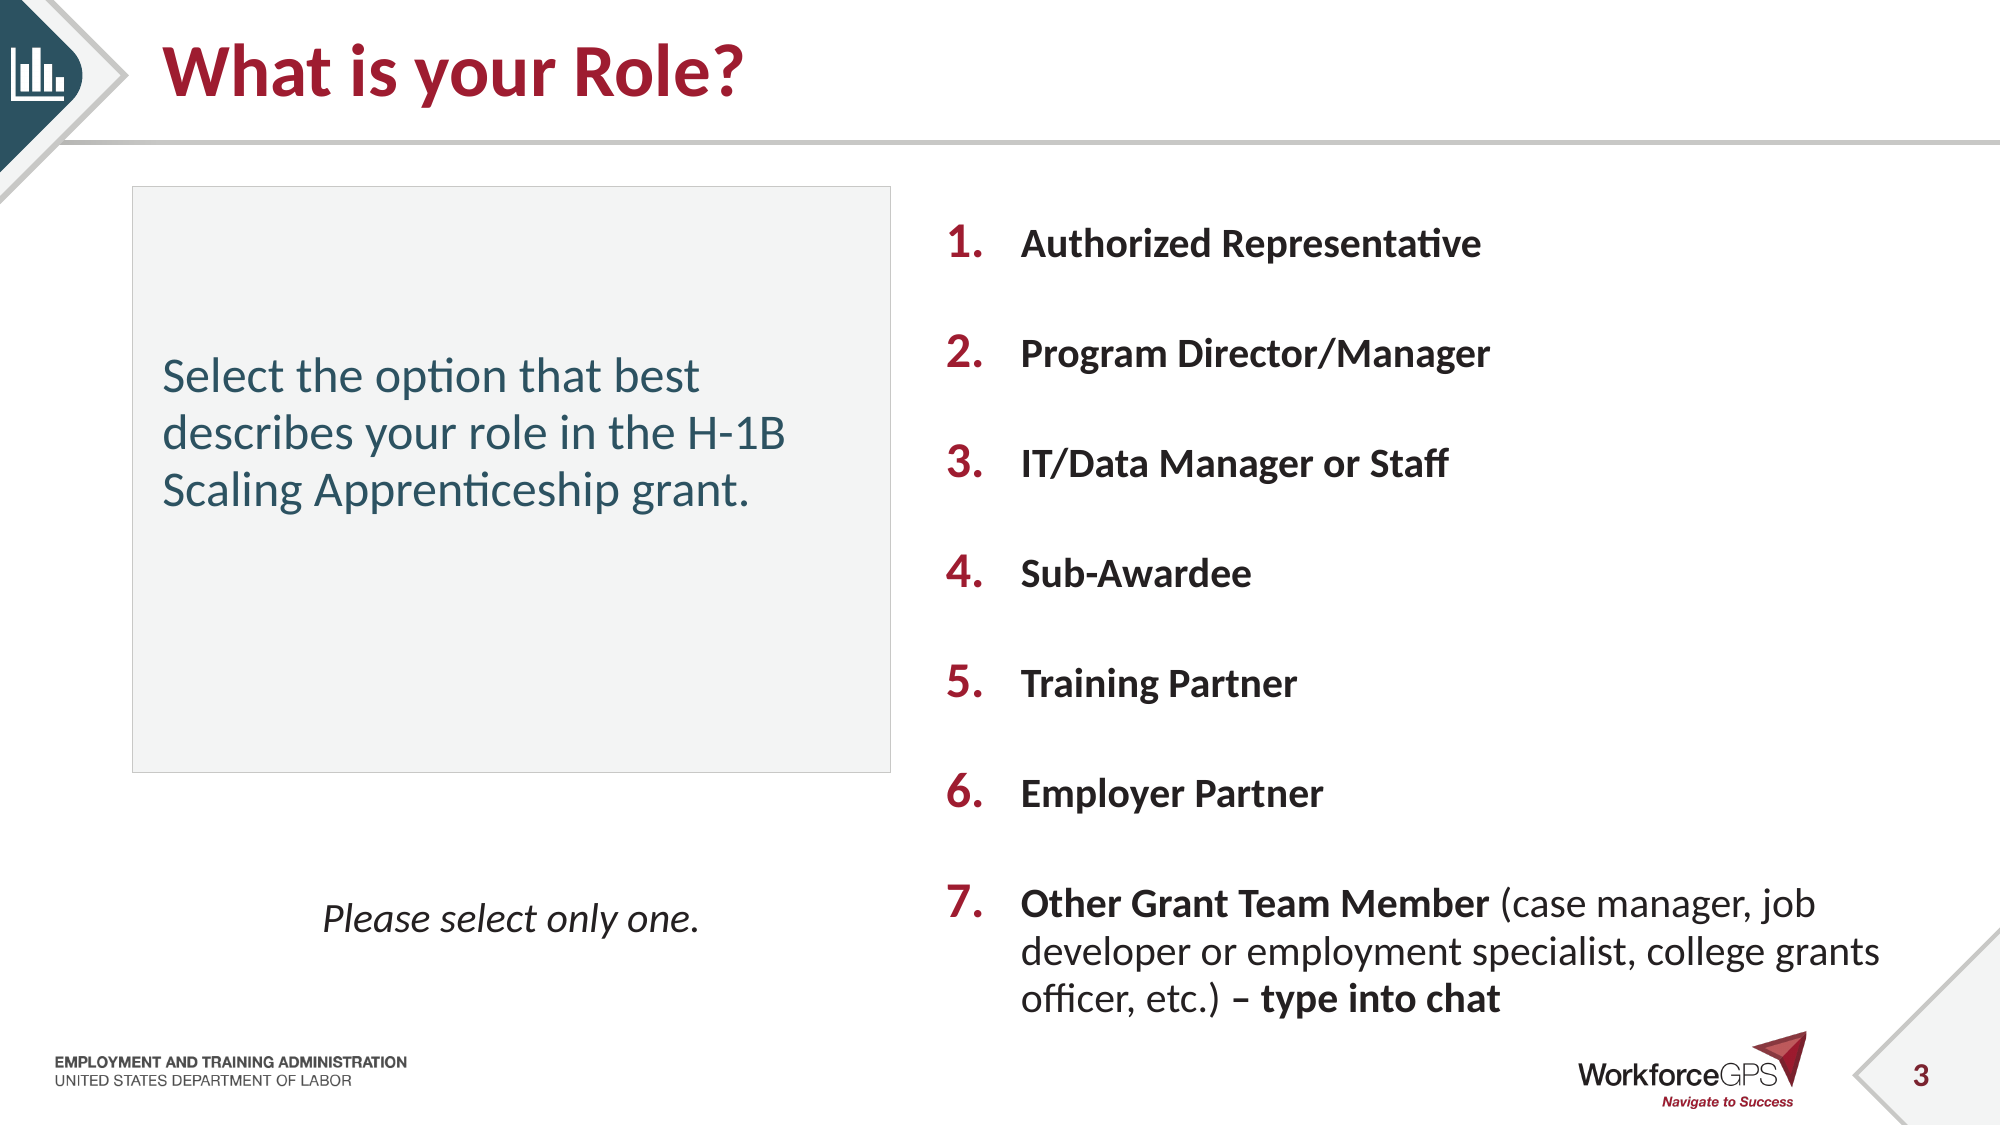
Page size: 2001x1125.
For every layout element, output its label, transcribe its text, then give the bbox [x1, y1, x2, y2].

title What is your Role? [132, 7, 1950, 137]
slide_number 3 [1867, 1042, 1975, 1103]
list Authorized Representative Program Director/Manager IT/Data Manager or Staff Sub-Awardee Training Partner Employer Partner Other Grant Team Member (case manager, job developer or employment specialist, college grants officer, etc.) – type into chat [930, 186, 1903, 1055]
list Please select only one. [132, 823, 891, 1014]
picture [0, 36, 75, 112]
list Select the option that best describes your role in the H-1B Scaling Apprenticeship grant. [132, 186, 891, 773]
